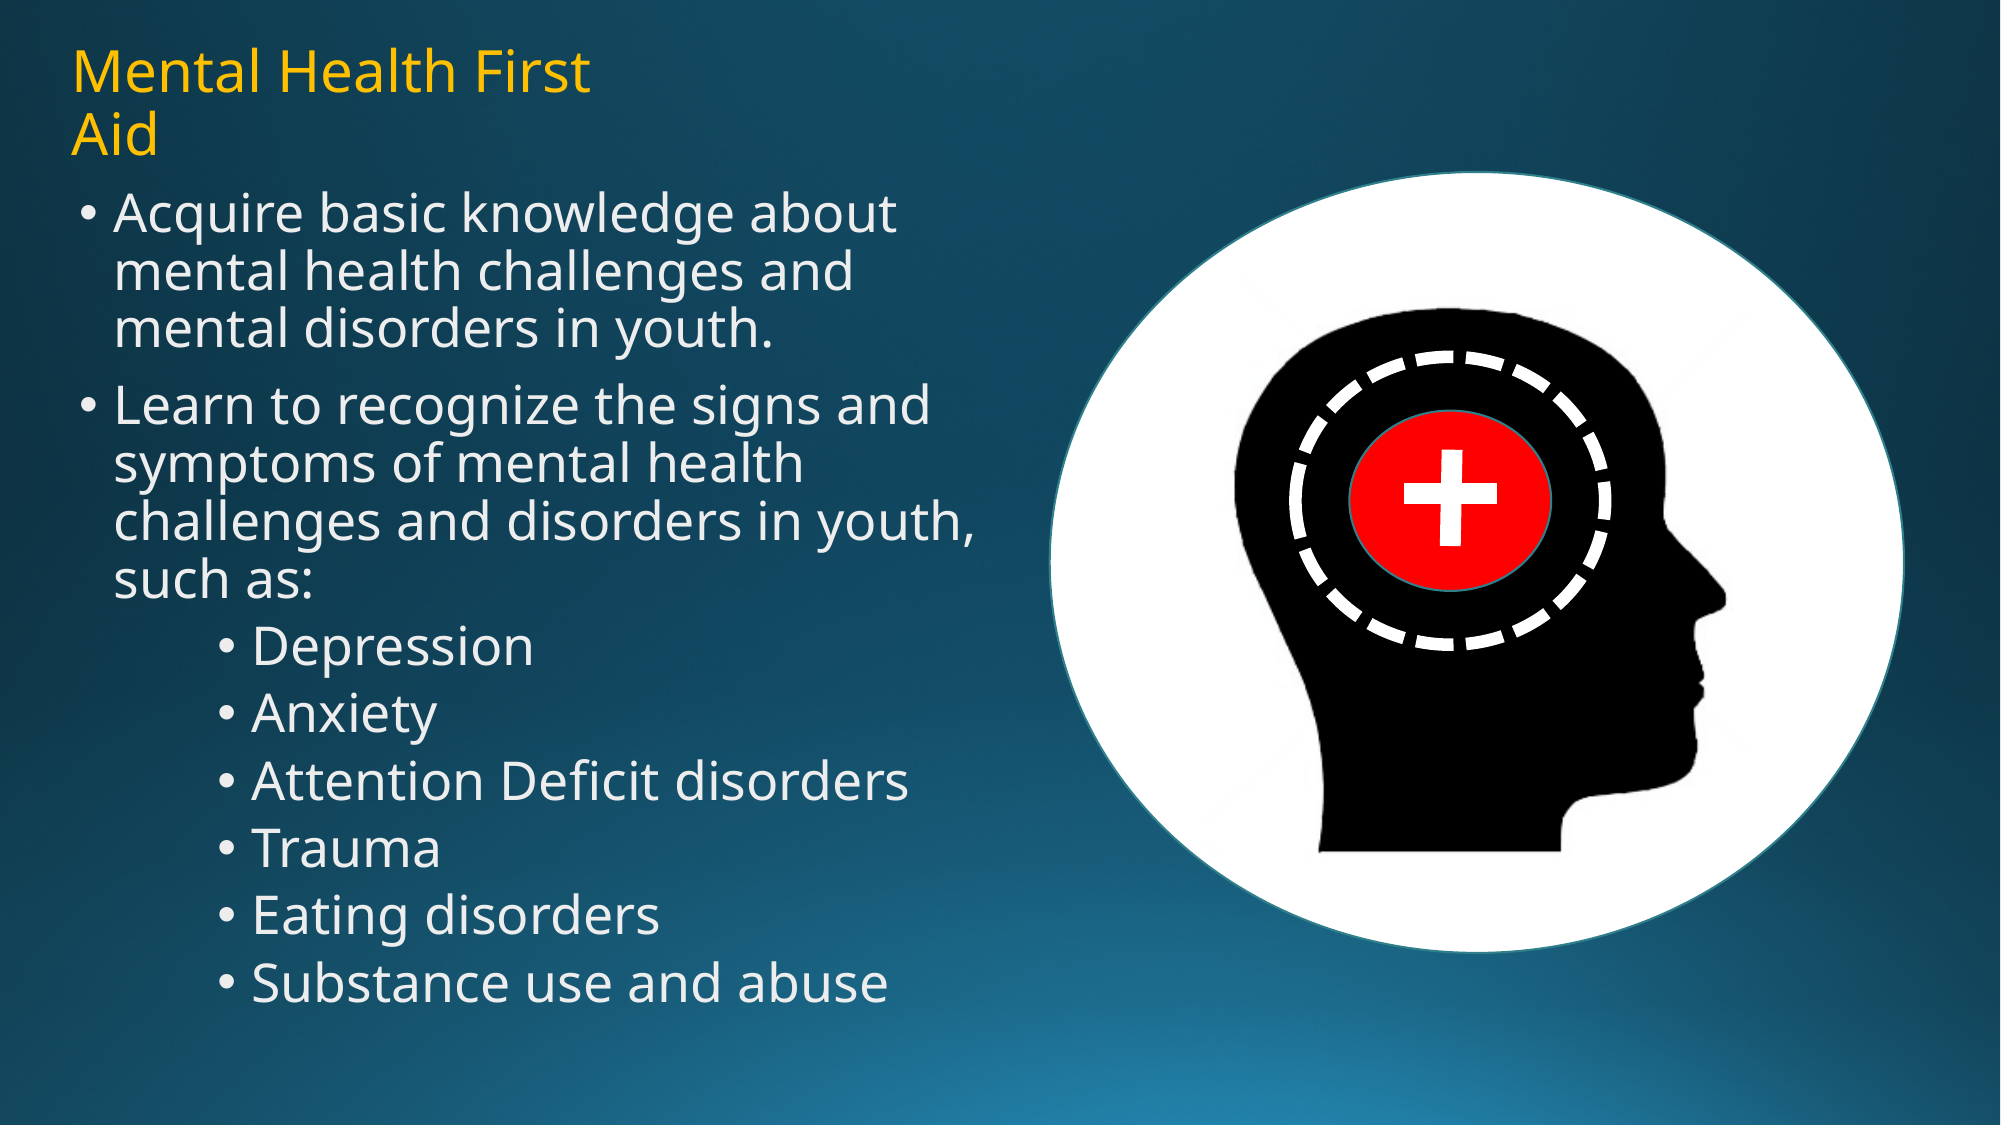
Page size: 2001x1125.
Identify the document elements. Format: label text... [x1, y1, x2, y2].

title Mental Health First Aid [56, 31, 702, 179]
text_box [1049, 171, 1904, 953]
list Acquire basic knowledge about mental health challenges and mental disorders in youth. Learn to recognize the signs and symptoms of mental health challenges and disorders in youth, such as: Depression Anxiety Attention Deficit disorders Trauma Eating disorders Substance use and abuse [64, 178, 1000, 1027]
picture [0, 0, 2001, 1125]
